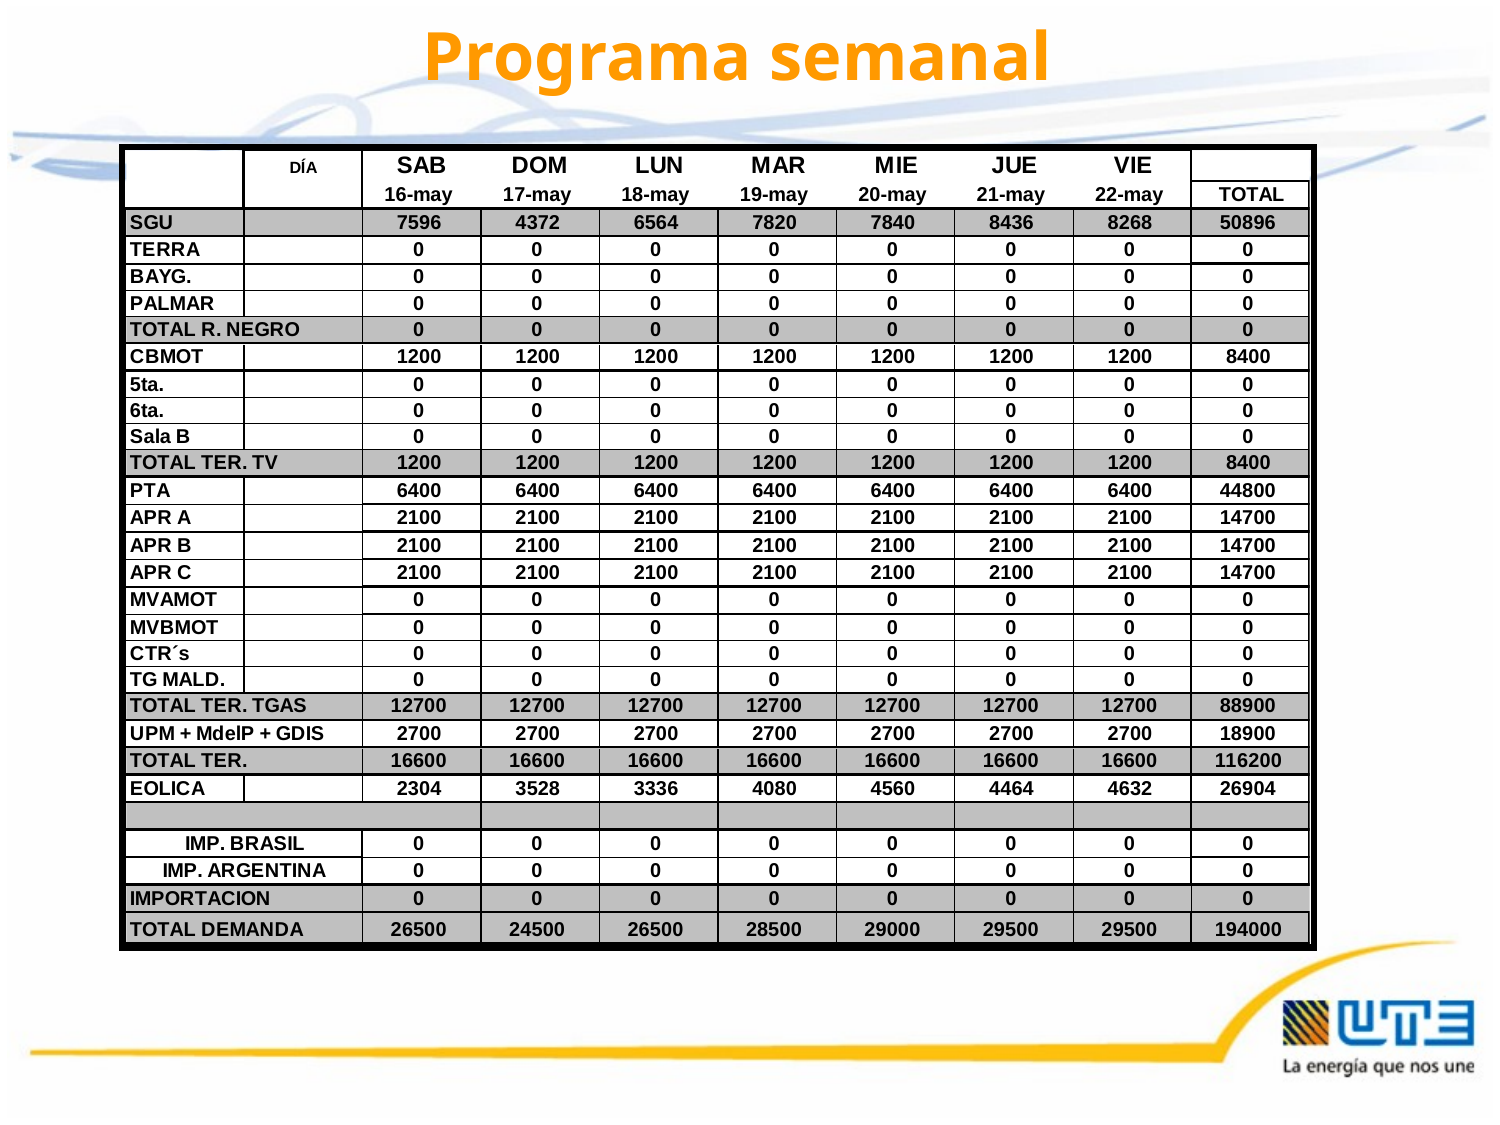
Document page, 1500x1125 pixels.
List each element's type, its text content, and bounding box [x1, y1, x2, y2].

title Programa semanal [99, 37, 1376, 151]
picture [7, 6, 1493, 1118]
